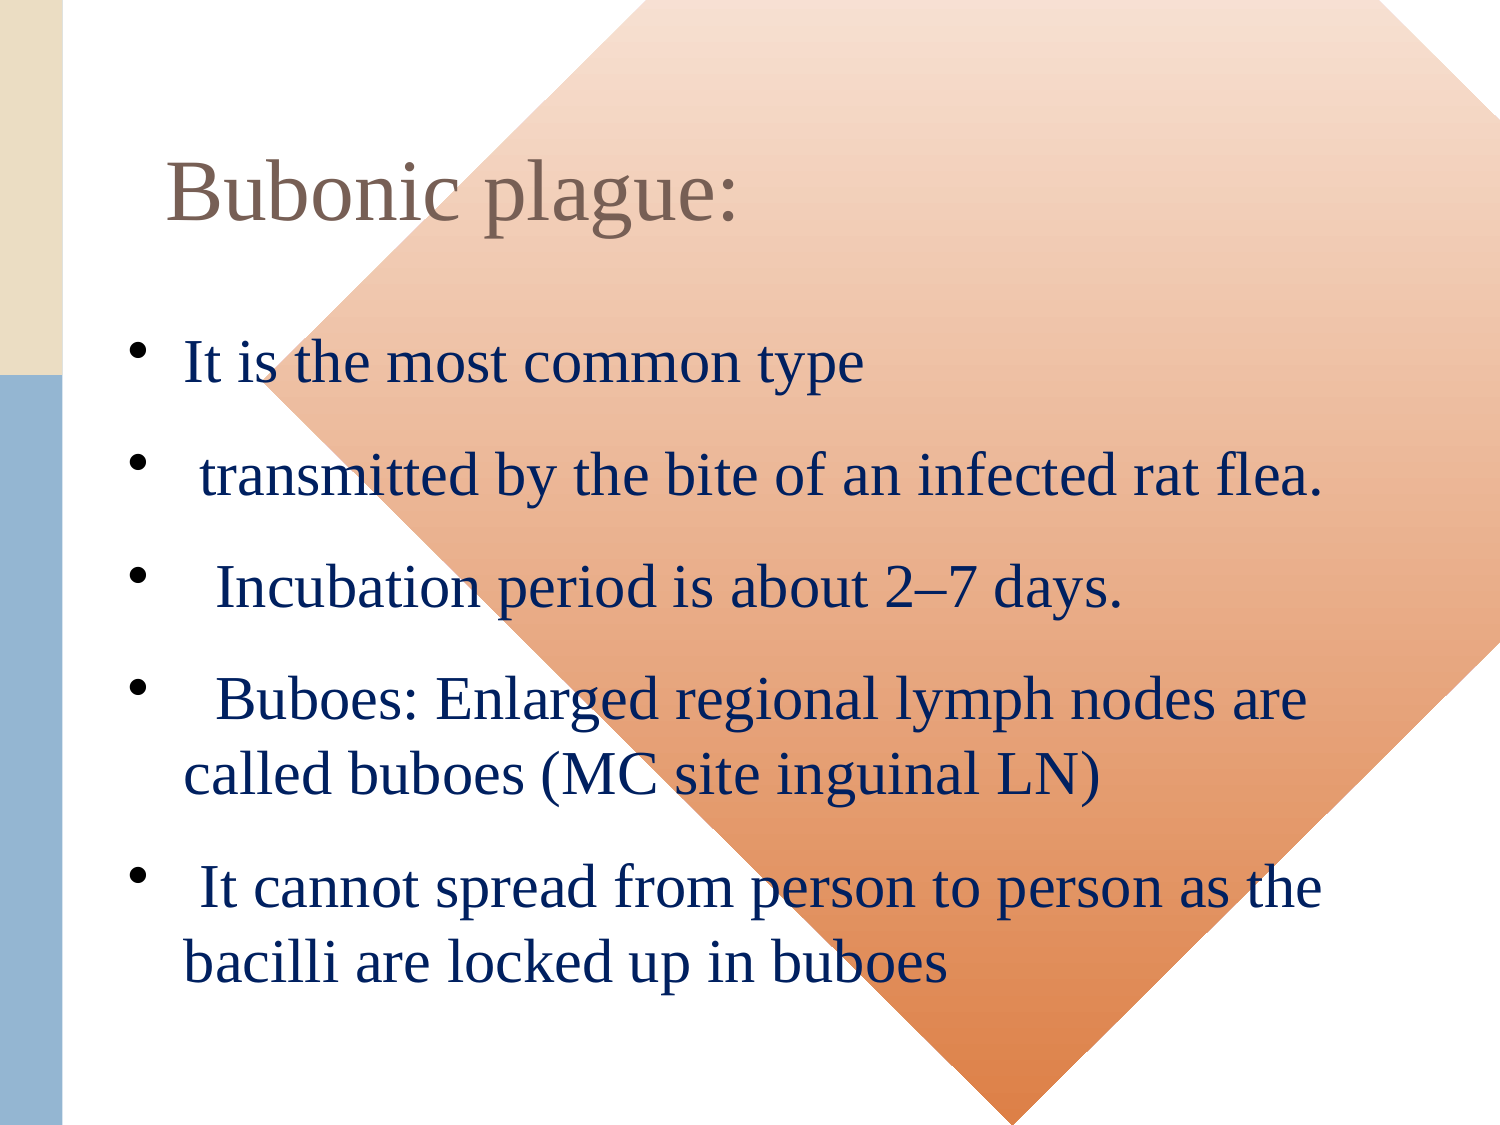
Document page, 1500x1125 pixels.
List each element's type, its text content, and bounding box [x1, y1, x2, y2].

title Bubonic plague: [150, 99, 1388, 288]
list It is the most common type transmitted by the bite of an infected rat flea. Incubation period is about 2–7 days. Buboes: Enlarged regional lymph nodes are called buboes (MC site inguinal LN) It cannot spread from person to person as the bacilli are locked up in buboes [112, 312, 1450, 975]
